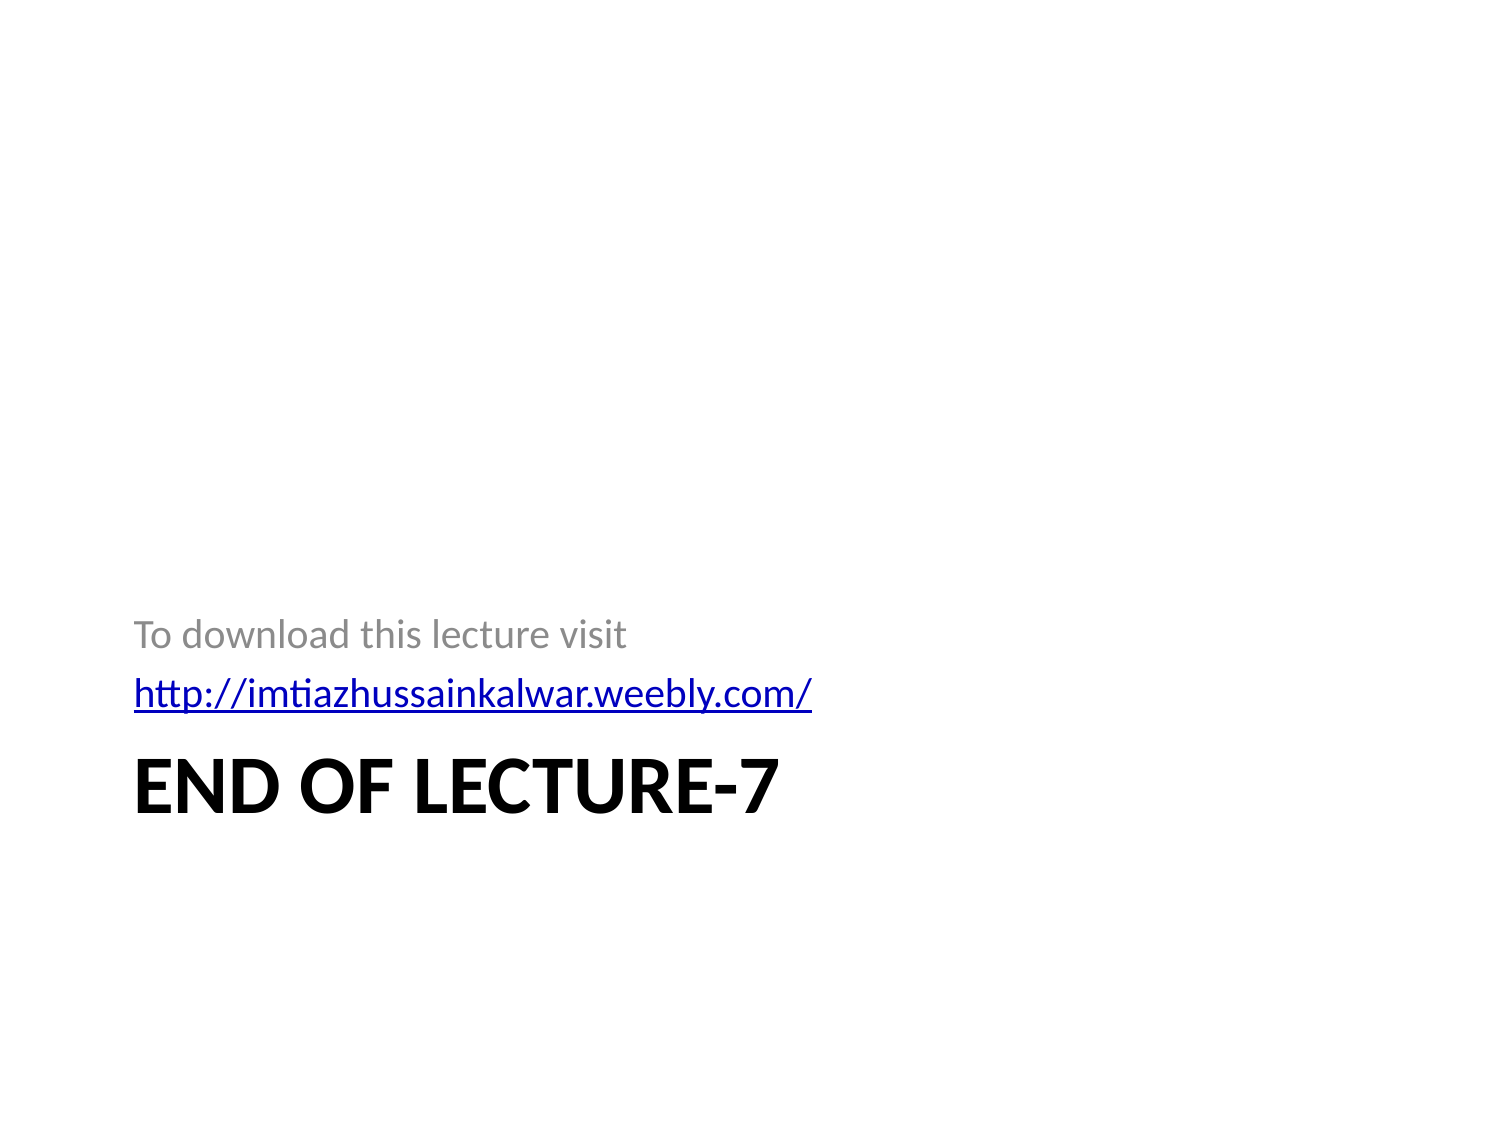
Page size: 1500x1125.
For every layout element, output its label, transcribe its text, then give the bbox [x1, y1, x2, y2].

title End of Lecture-7 [118, 723, 1394, 947]
list To download this lecture visit http://imtiazhussainkalwar.weebly.com/ [118, 476, 1394, 723]
